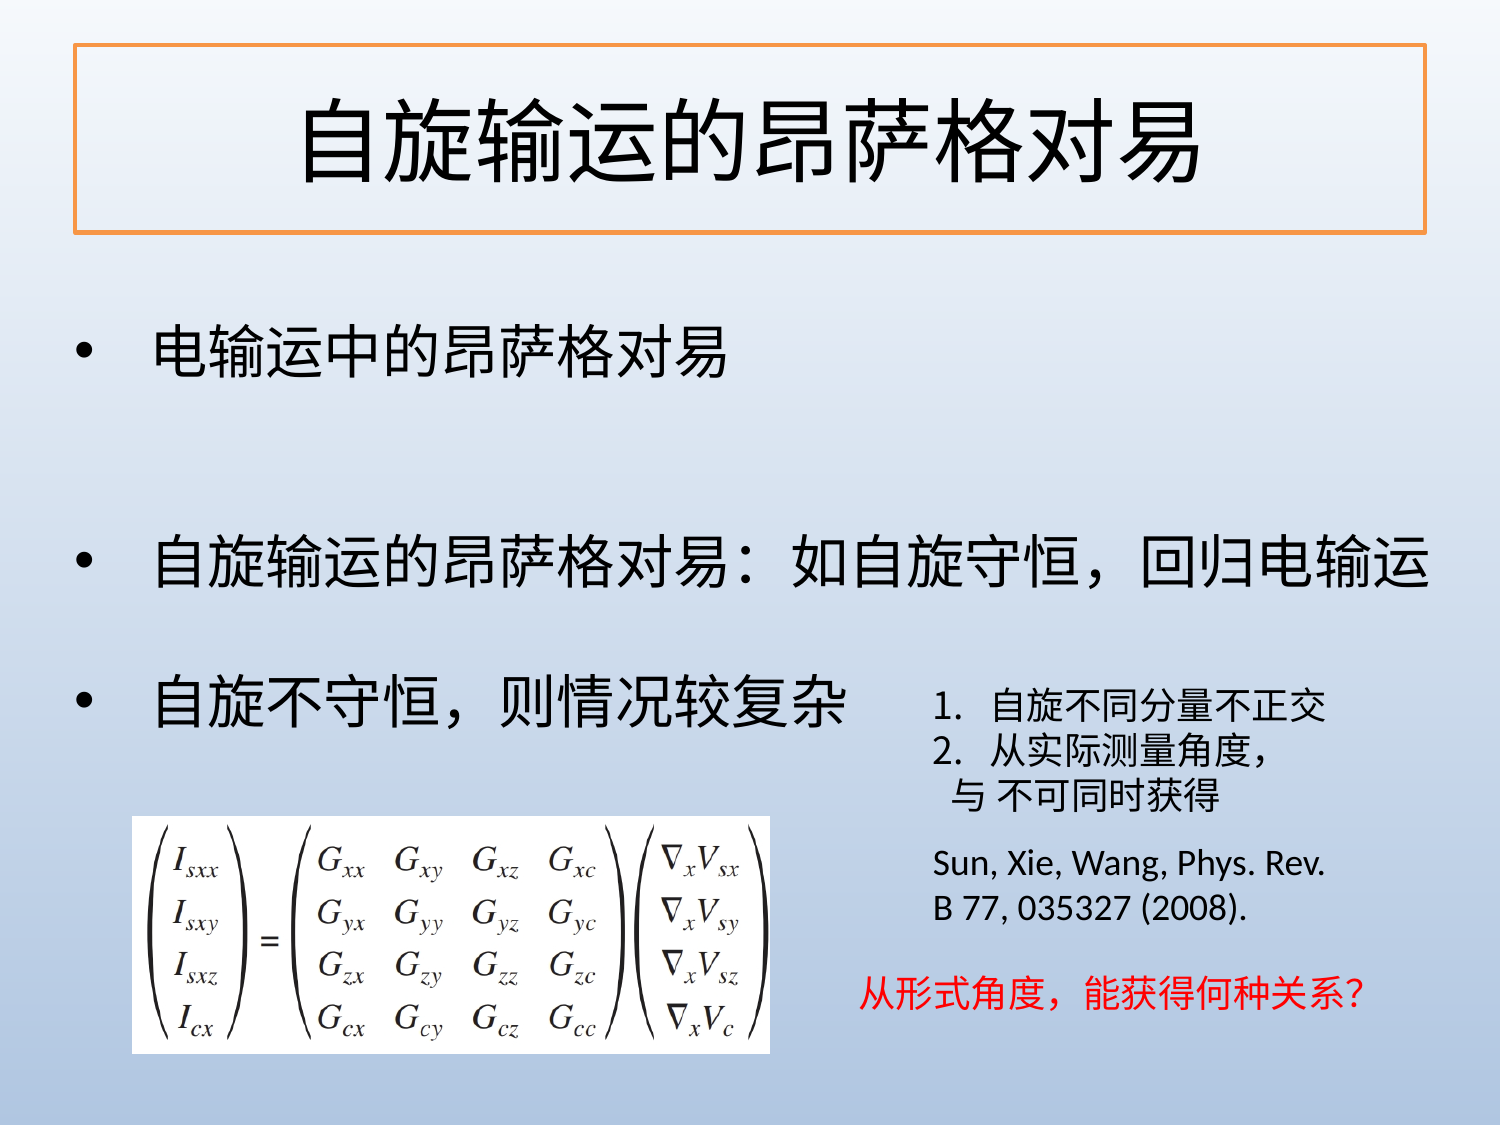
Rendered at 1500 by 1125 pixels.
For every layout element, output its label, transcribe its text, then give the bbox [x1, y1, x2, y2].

text_box 从形式角度，能获得何种关系？ [843, 962, 1399, 1023]
title 自旋输运的昂萨格对易 [73, 43, 1427, 235]
text_box Sun, Xie, Wang, Phys. Rev. B 77, 035327 (2008). [918, 830, 1357, 936]
picture [132, 816, 770, 1054]
